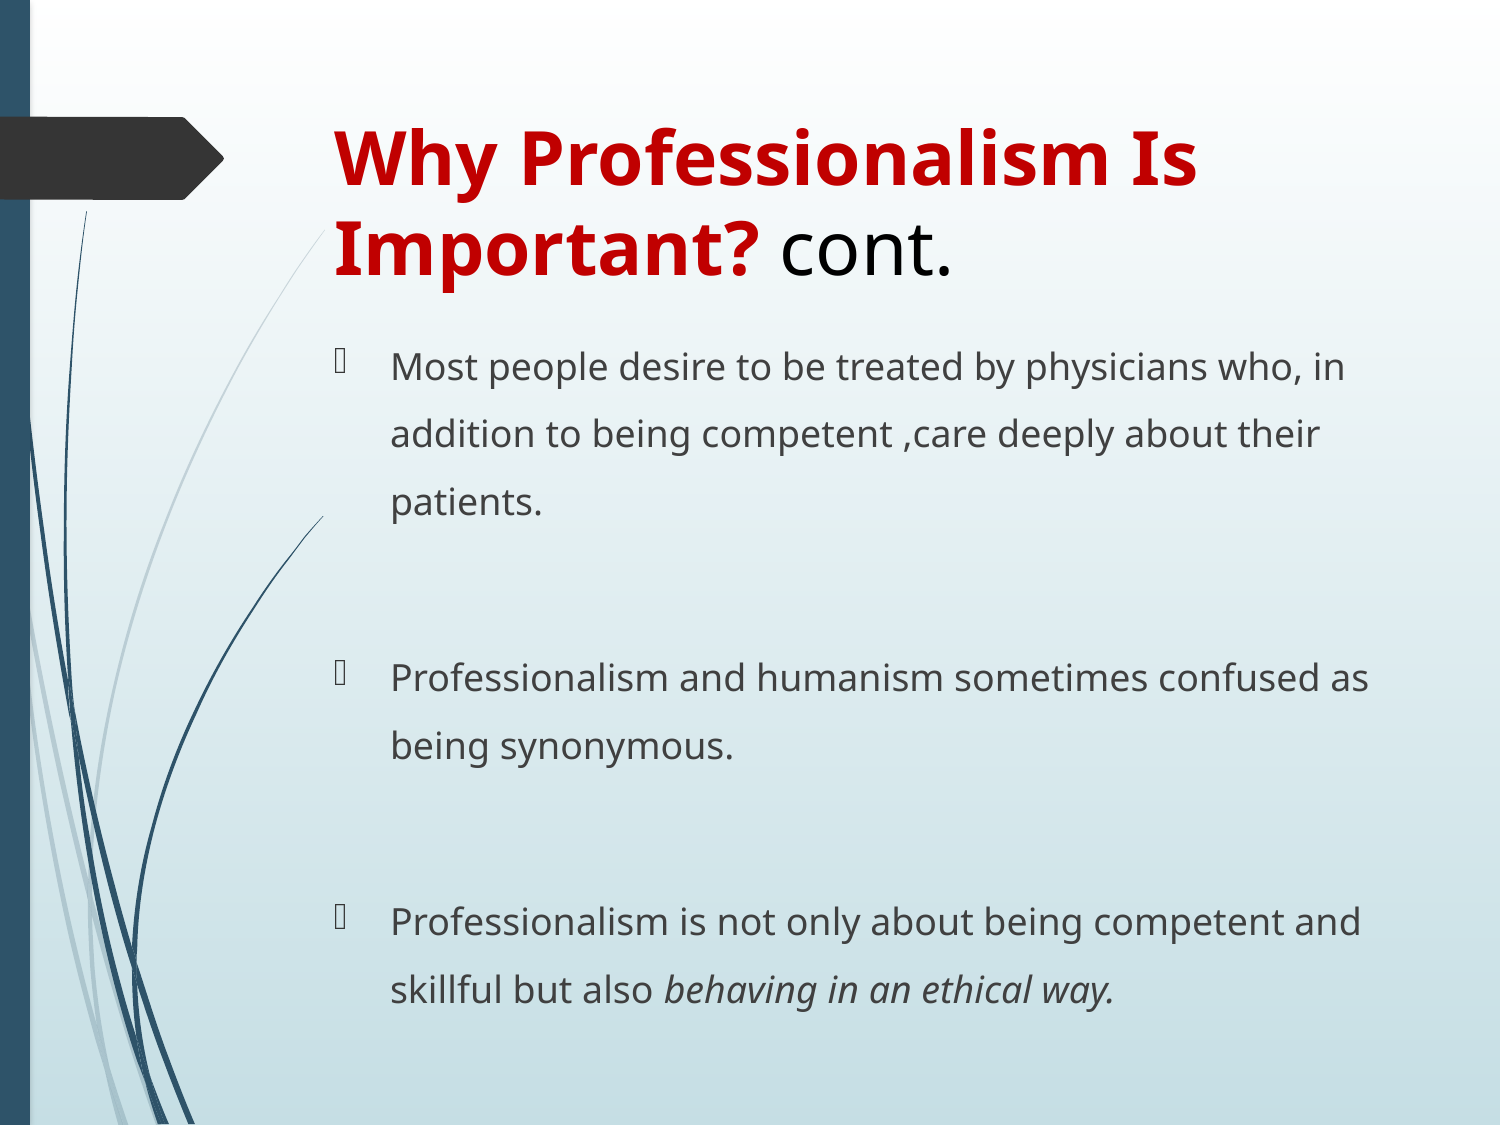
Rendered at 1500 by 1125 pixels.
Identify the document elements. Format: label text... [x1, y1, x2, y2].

list Most people desire to be treated by physicians who, in addition to being competent ,care deeply about their patients. Professionalism and humanism sometimes confused as being synonymous. Professionalism is not only about being competent and skillful but also behaving in an ethical way. [318, 312, 1400, 1038]
title Why Professionalism Is Important? cont. [319, 102, 1400, 312]
